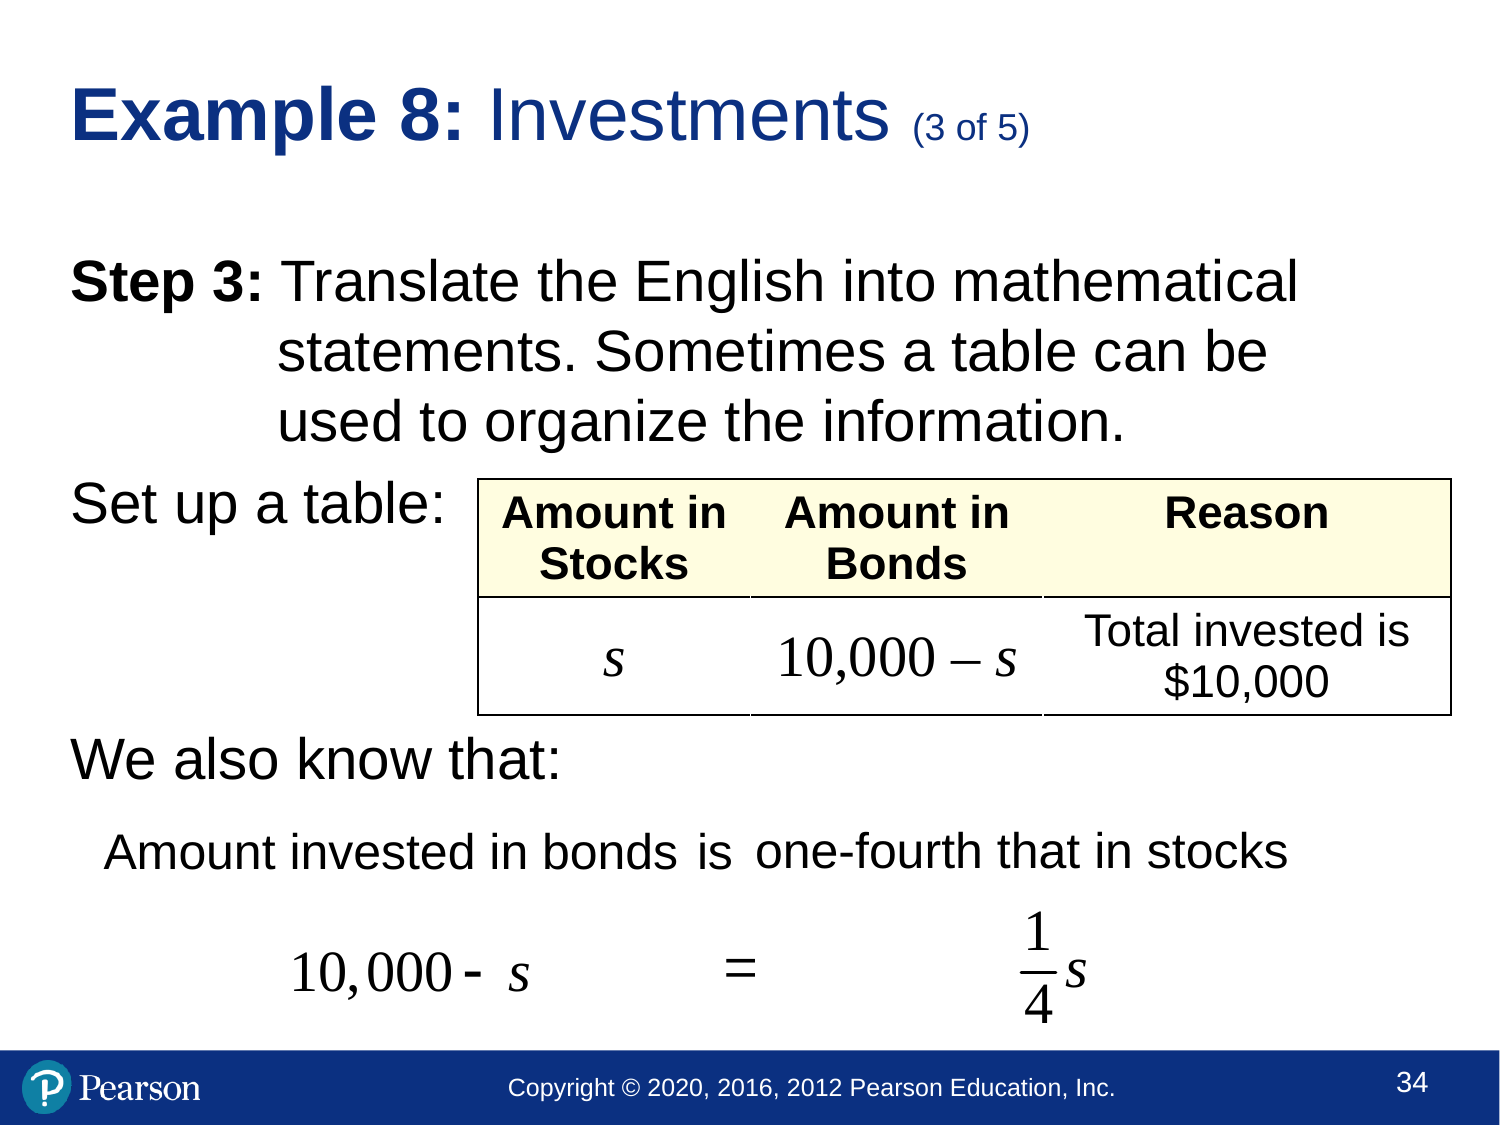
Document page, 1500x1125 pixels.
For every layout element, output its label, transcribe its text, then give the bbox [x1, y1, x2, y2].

title Example 8: Investments (3 of 5) [55, 24, 1425, 197]
text_box is [682, 811, 740, 887]
text_box one-fourth that in stocks [740, 811, 1416, 887]
table_cell s [479, 598, 750, 714]
table_header Amount in Stocks [479, 480, 751, 596]
picture [22, 1060, 200, 1114]
table_cell 10,000 – s [751, 598, 1042, 714]
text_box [291, 945, 537, 1007]
list Step 3: Translate the English into mathematical statements. Sometimes a table can be used to organize the information. Set up a table: We also know that: [55, 235, 1425, 1019]
table_cell Total invested is $10,000 [1044, 598, 1450, 714]
text_box Amount invested in bonds [88, 811, 682, 887]
table_header Amount in Bonds [751, 480, 1043, 596]
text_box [1016, 901, 1093, 1030]
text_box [716, 957, 755, 990]
table_header Reason [1043, 480, 1450, 596]
